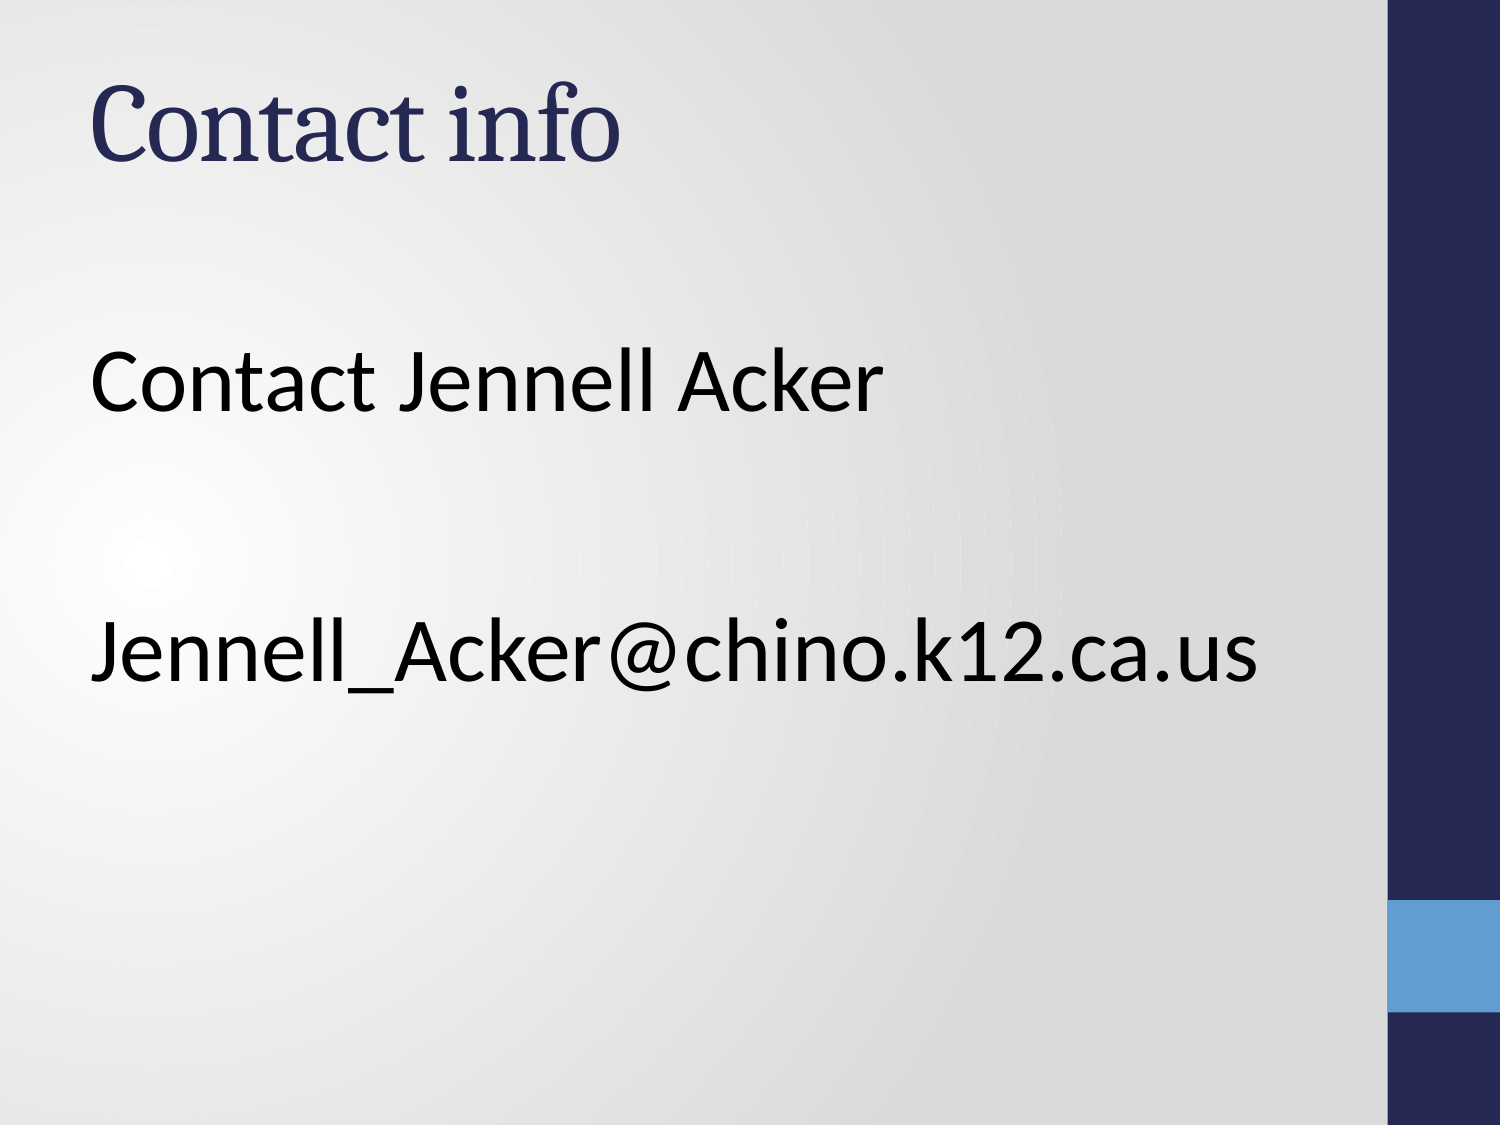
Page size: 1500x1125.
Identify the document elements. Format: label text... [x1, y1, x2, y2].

list Contact Jennell Acker Jennell_Acker@chino.k12.ca.us [75, 312, 1325, 1050]
title Contact info [75, 45, 1325, 188]
